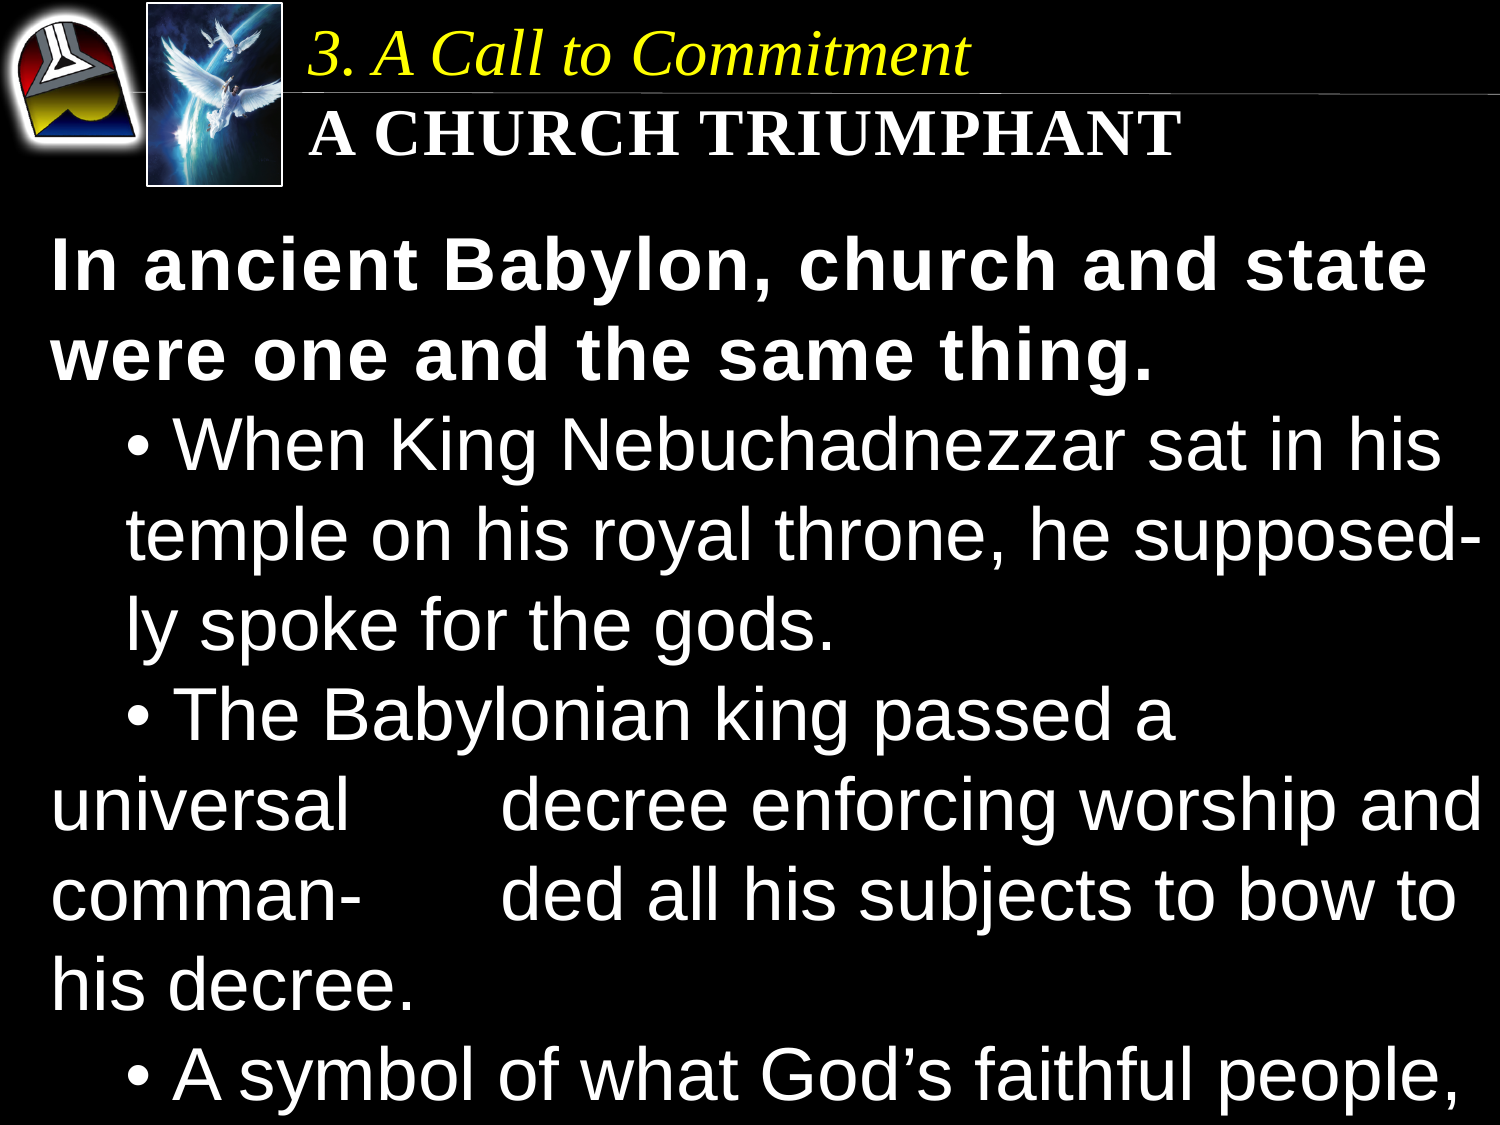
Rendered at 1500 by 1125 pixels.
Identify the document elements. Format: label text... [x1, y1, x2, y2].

text_box In ancient Babylon, church and state were one and the same thing. • When King Nebuchadnezzar sat in his temple on his royal throne, he supposed- ly spoke for the gods. • The Babylonian king passed a universal decree enforcing worship and comman- ded all his subjects to bow to his decree. • A symbol of what God’s faithful people, will face in the last days. [5, 208, 1500, 1125]
picture [0, 0, 157, 159]
text_box 3. A Call to Commitment A Church Triumphant [287, 1, 1500, 176]
picture [148, 4, 281, 185]
